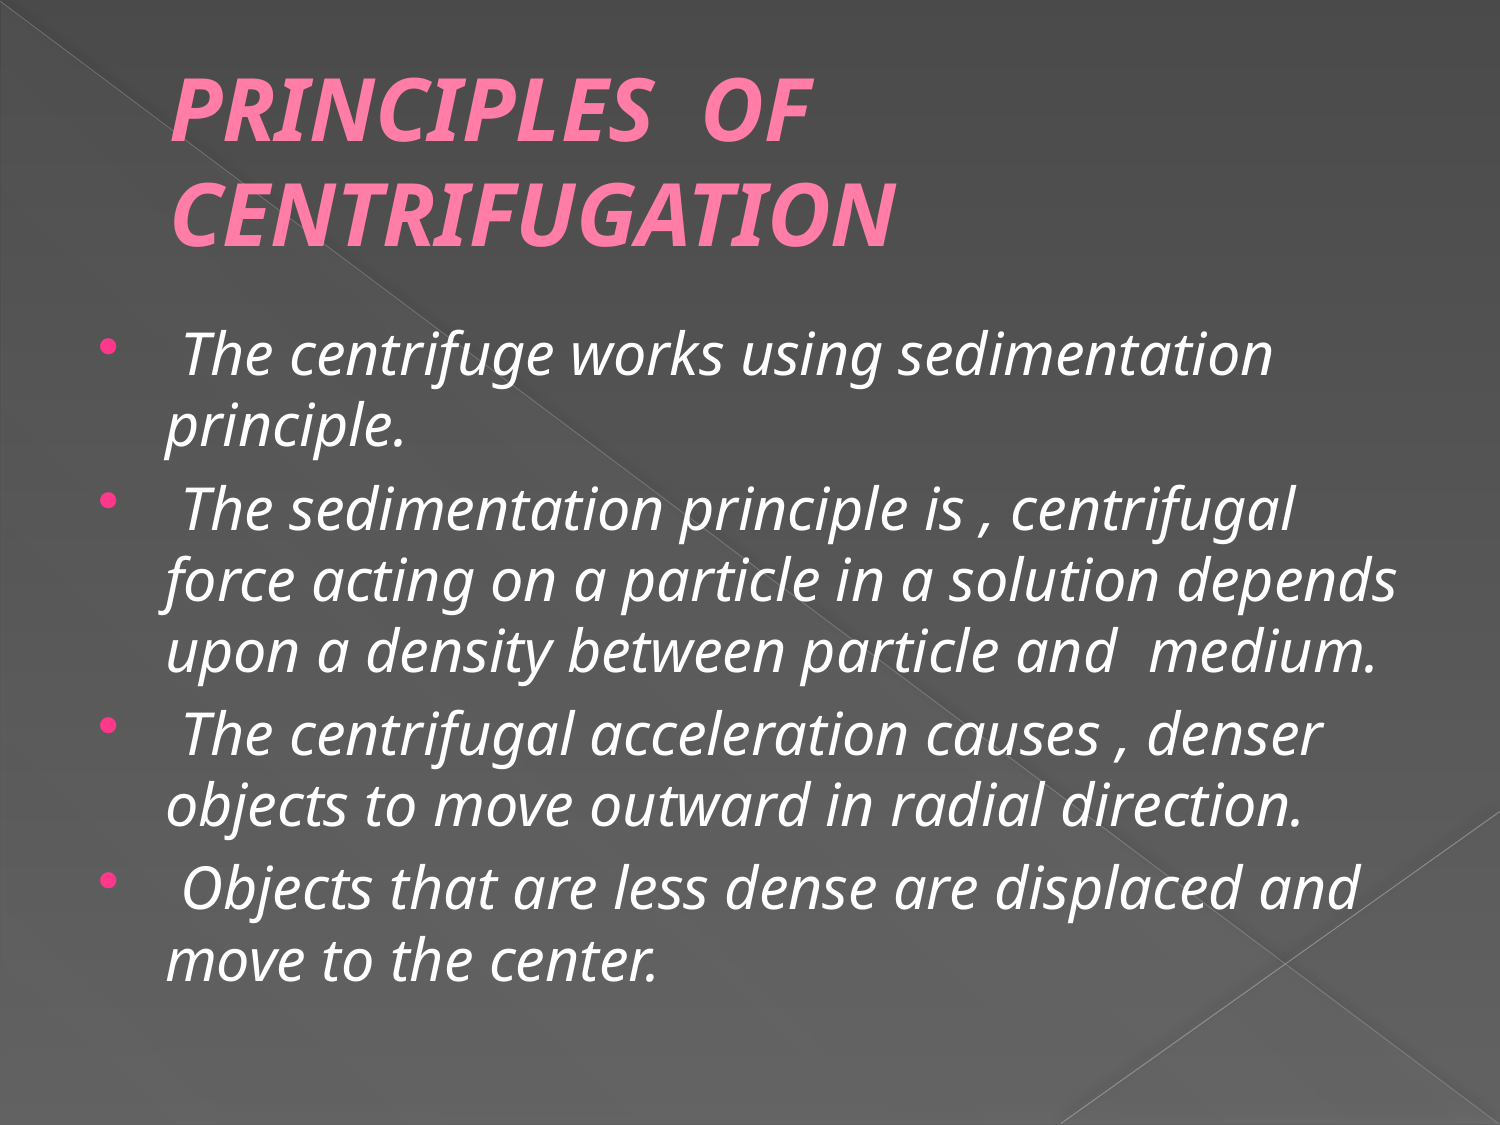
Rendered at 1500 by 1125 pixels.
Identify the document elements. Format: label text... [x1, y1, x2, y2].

title PRINCIPLES OF CENTRIFUGATION [75, 43, 1425, 274]
list The centrifuge works using sedimentation principle. The sedimentation principle is , centrifugal force acting on a particle in a solution depends upon a density between particle and medium. The centrifugal acceleration causes , denser objects to move outward in radial direction. Objects that are less dense are displaced and move to the center. [75, 308, 1425, 1059]
